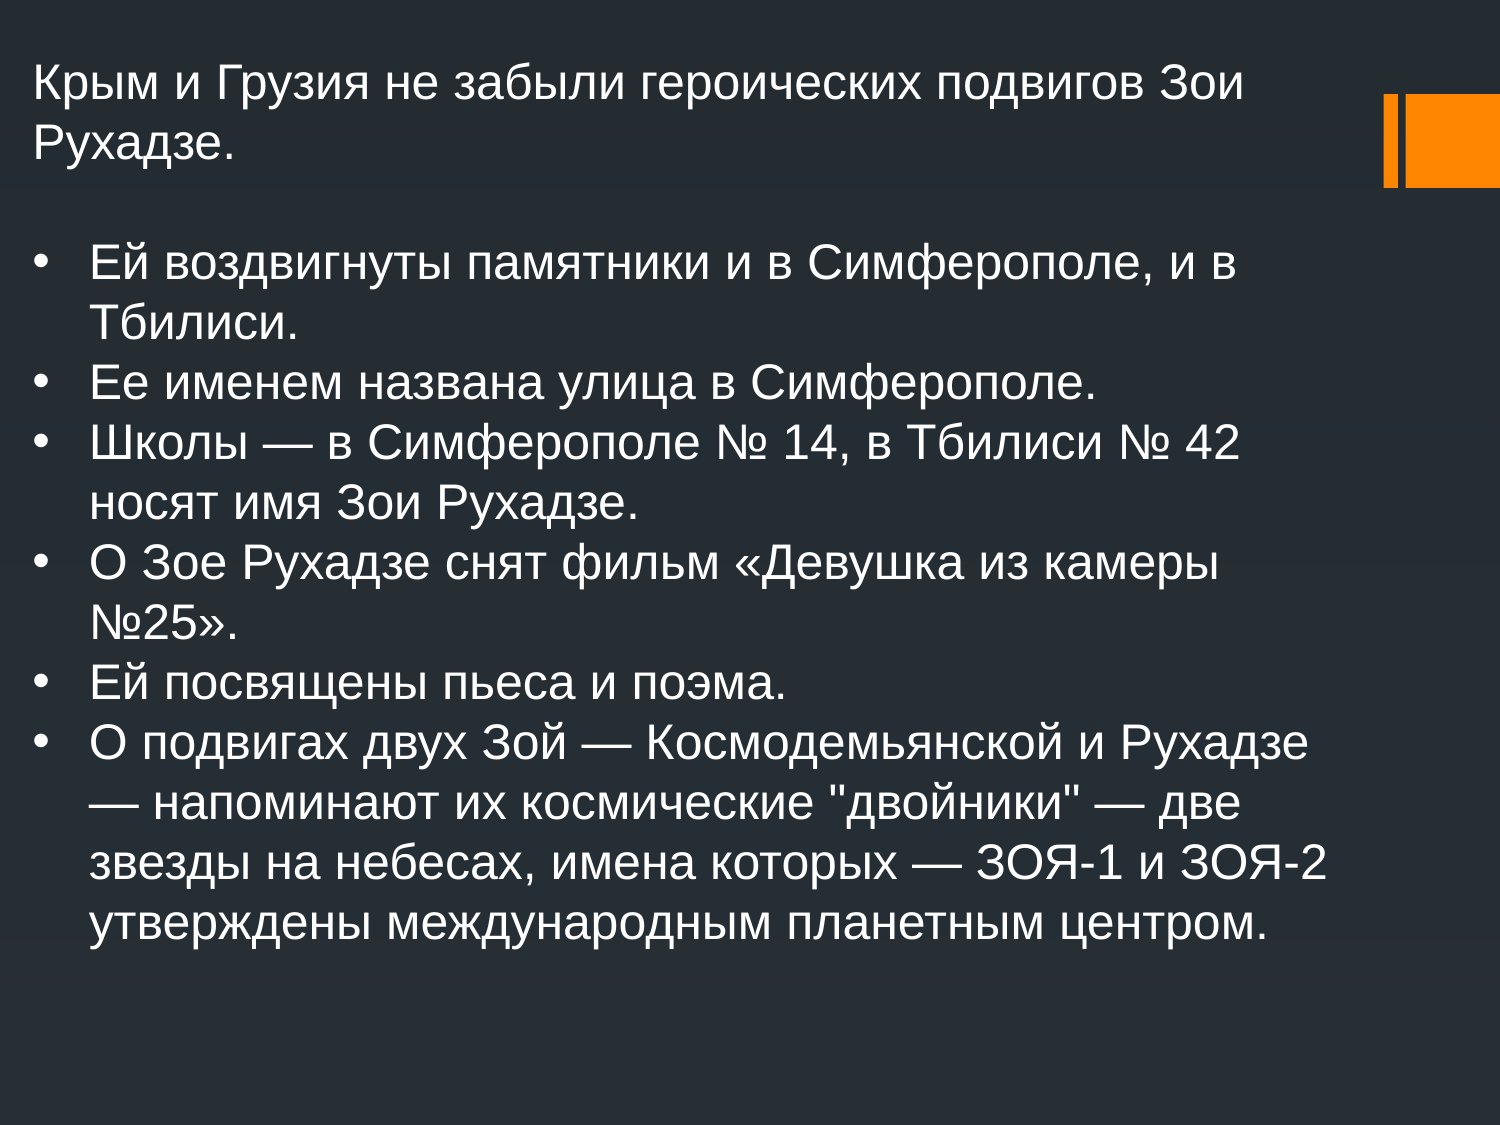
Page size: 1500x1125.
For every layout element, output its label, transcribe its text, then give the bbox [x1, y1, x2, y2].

text_box Крым и Грузия не забыли героических подвигов Зои Рухадзе. Ей воздвигнуты памятники и в Симферополе, и в Тбилиси. Ее именем названа улица в Симферополе. Школы — в Симферополе № 14, в Тбилиси № 42 носят имя Зои Рухадзе. О Зое Рухадзе снят фильм «Девушка из камеры №25». Ей посвящены пьеса и поэма. О подвигах двух Зой — Космодемьянской и Рухадзе — напоминают их космические "двойники" — две звезды на небесах, имена которых — ЗОЯ-1 и ЗОЯ-2 утверждены международным планетным центром. [17, 42, 1388, 958]
